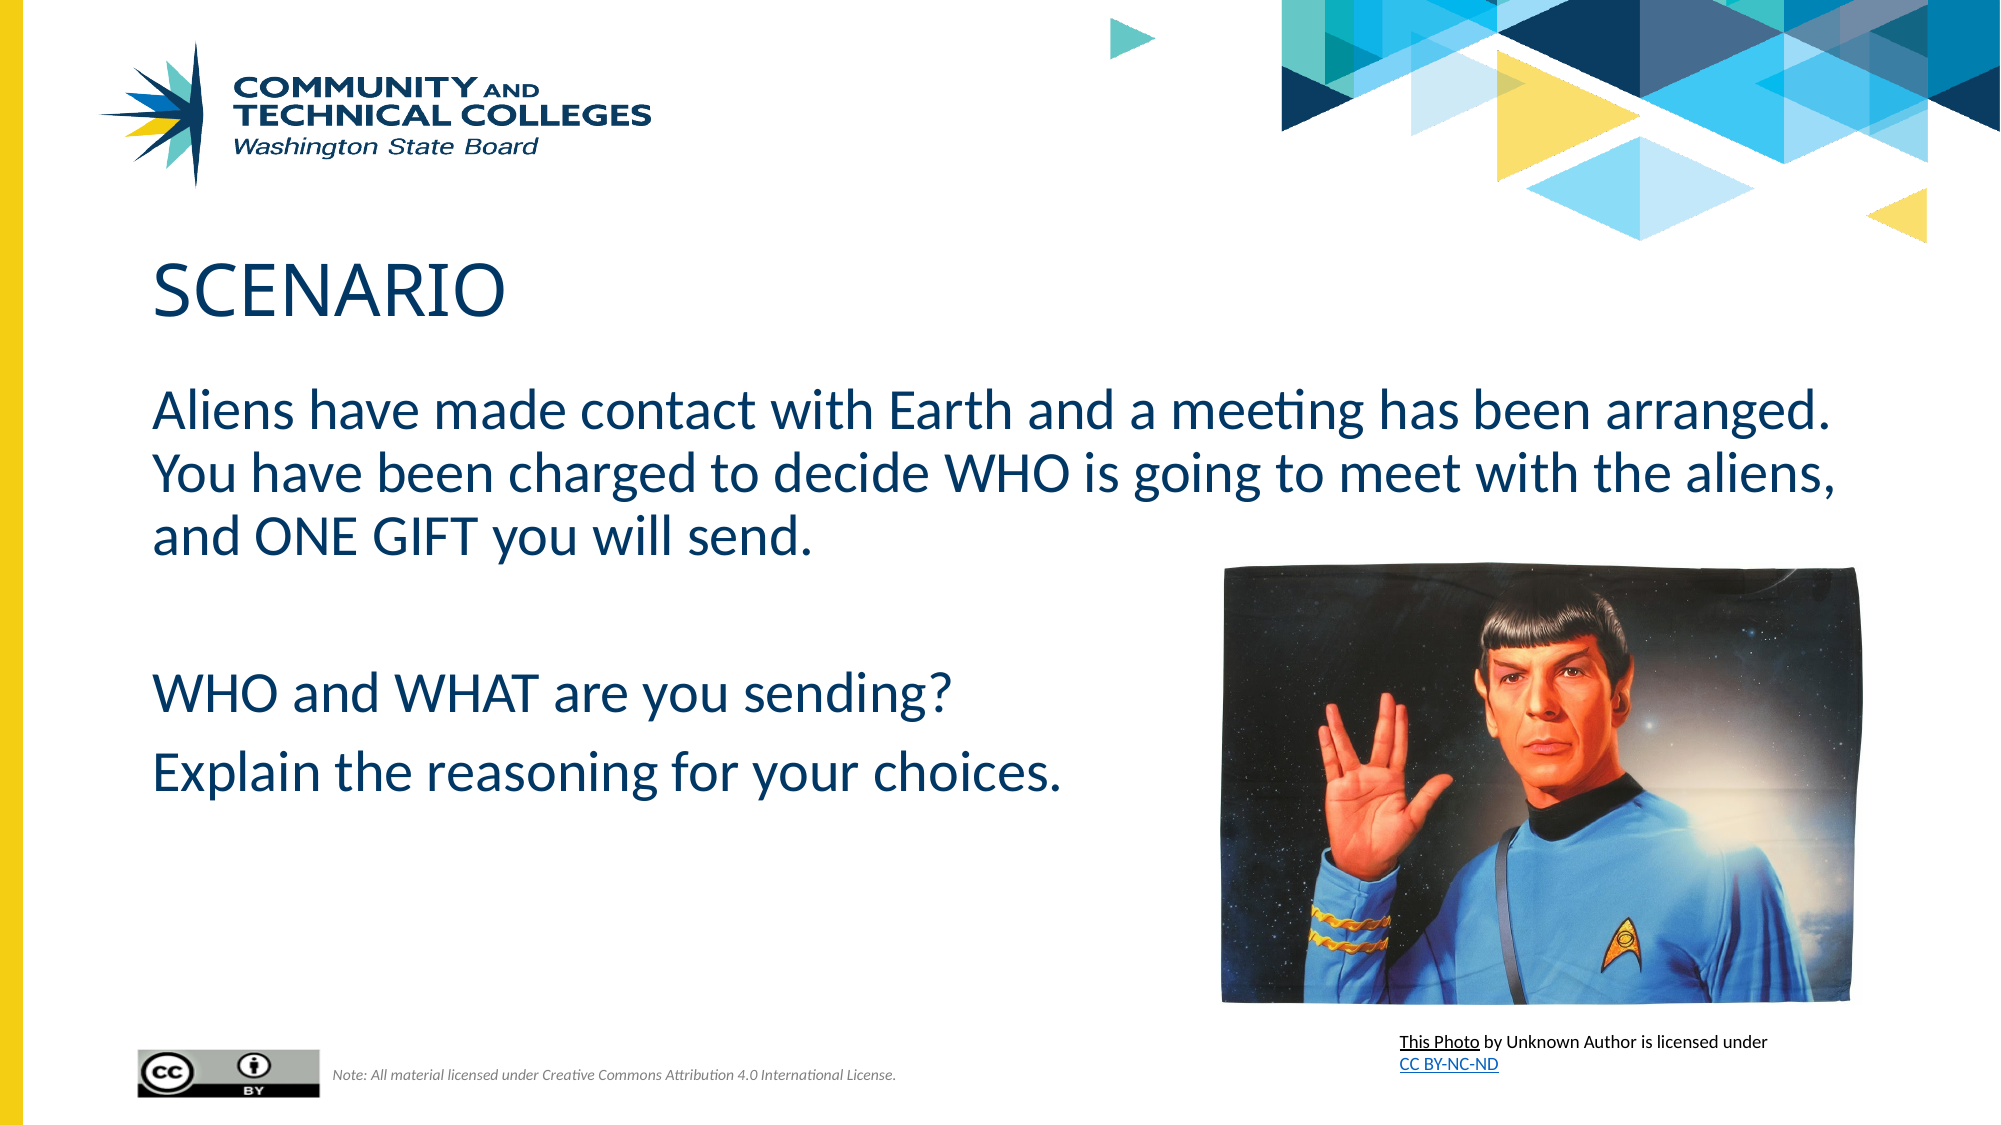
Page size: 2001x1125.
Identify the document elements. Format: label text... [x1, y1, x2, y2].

picture [23, 25, 742, 228]
text_box This Photo by Unknown Author is licensed under CC BY-NC-ND [1384, 1021, 1863, 1082]
list Aliens have made contact with Earth and a meeting has been arranged. You have been charged to decide WHO is going to meet with the aliens, and ONE GIFT you will send. WHO and WHAT are you sending? Explain the reasoning for your choices. [137, 371, 1863, 935]
picture [137, 1049, 321, 1099]
title Scenario [137, 242, 1863, 343]
picture [1220, 562, 1863, 1005]
picture [1110, 0, 2000, 243]
